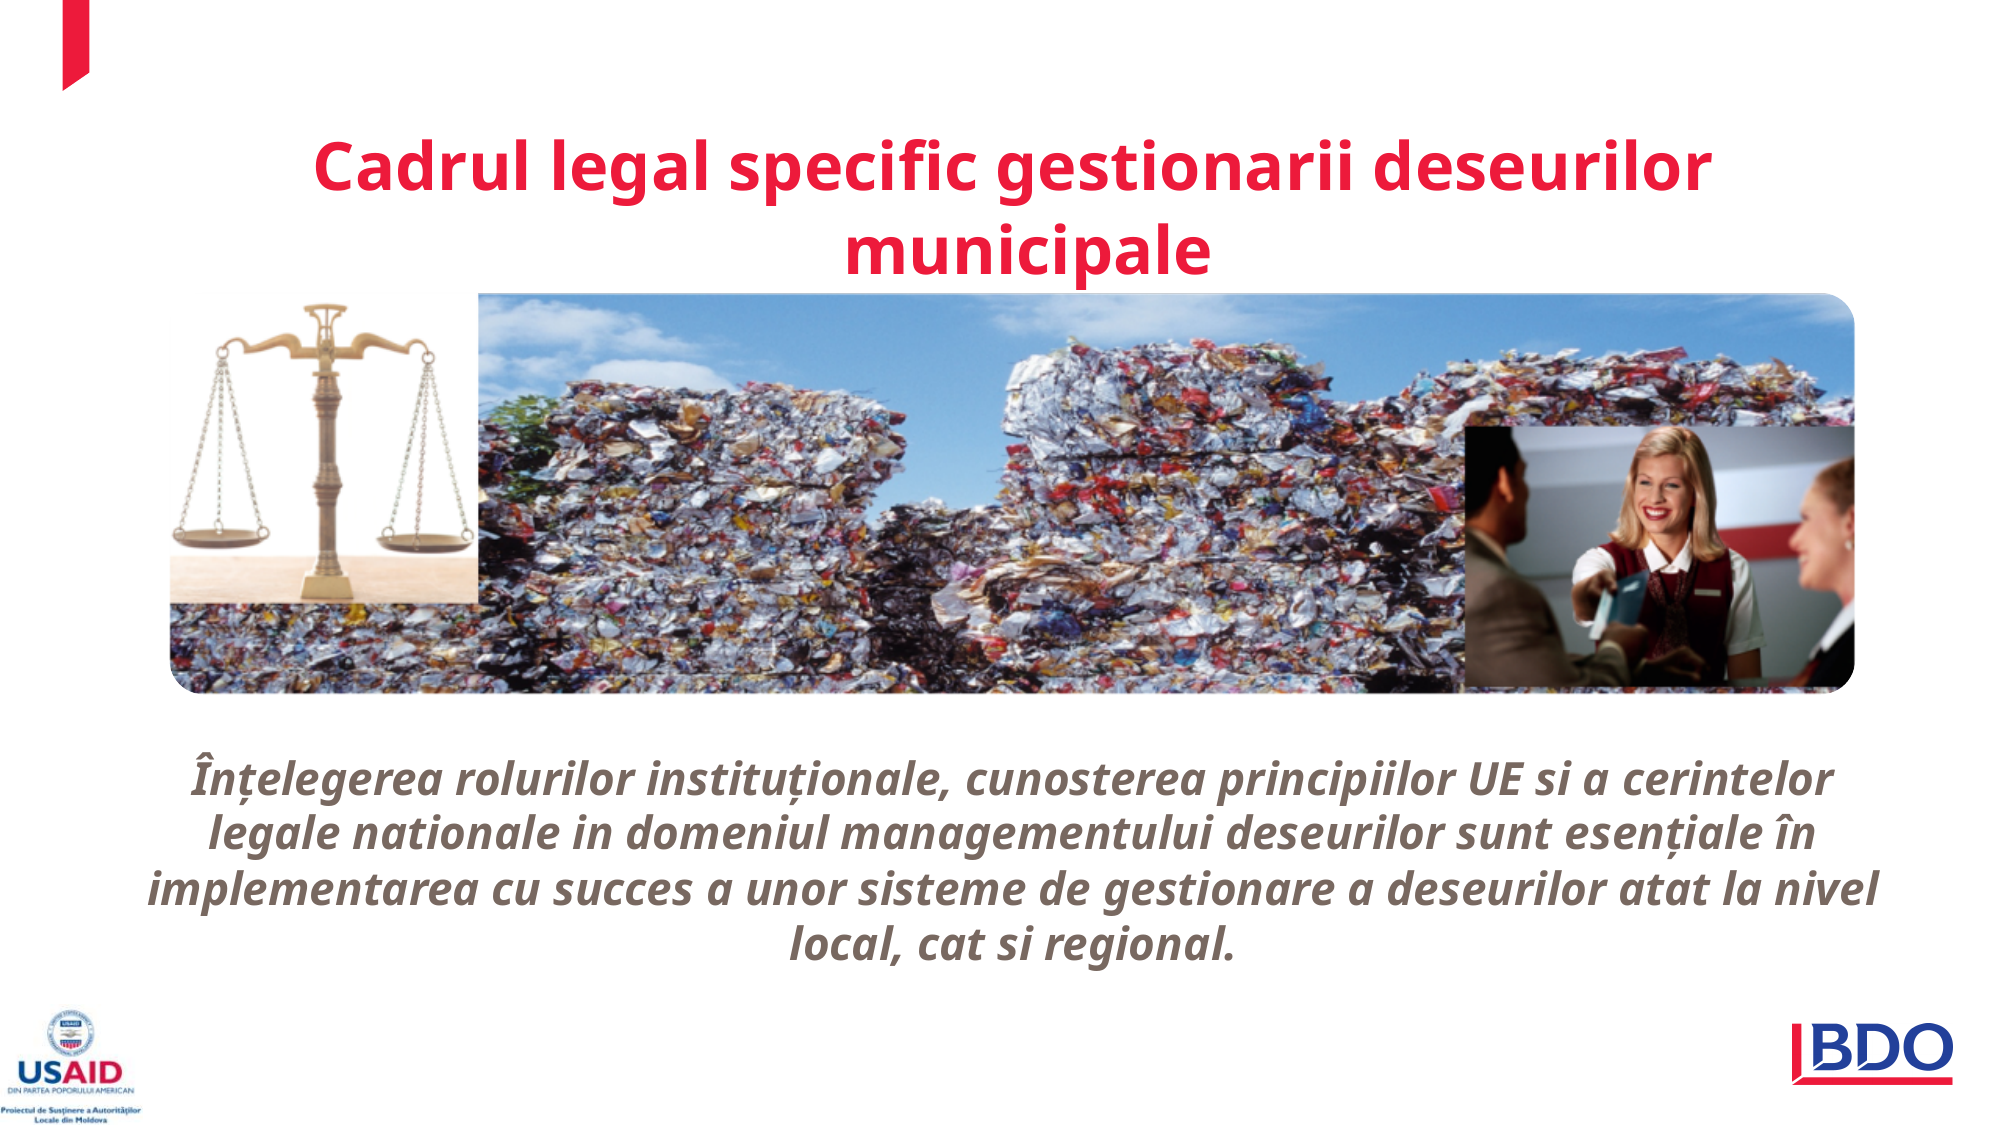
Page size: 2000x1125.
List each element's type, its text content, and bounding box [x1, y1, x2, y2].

picture [0, 1004, 143, 1125]
picture [169, 292, 1856, 695]
text_box Cadrul legal specific gestionarii deseurilor municipale [113, 112, 1914, 375]
picture [1792, 1023, 1953, 1085]
text_box Înțelegerea rolurilor instituționale, cunosterea principiilor UE si a cerintelor legale nationale in domeniul managementului deseurilor sunt esențiale în implementarea cu succes a unor sisteme de gestionare a deseurilor atat la nivel local, cat si regional. [113, 741, 1914, 977]
